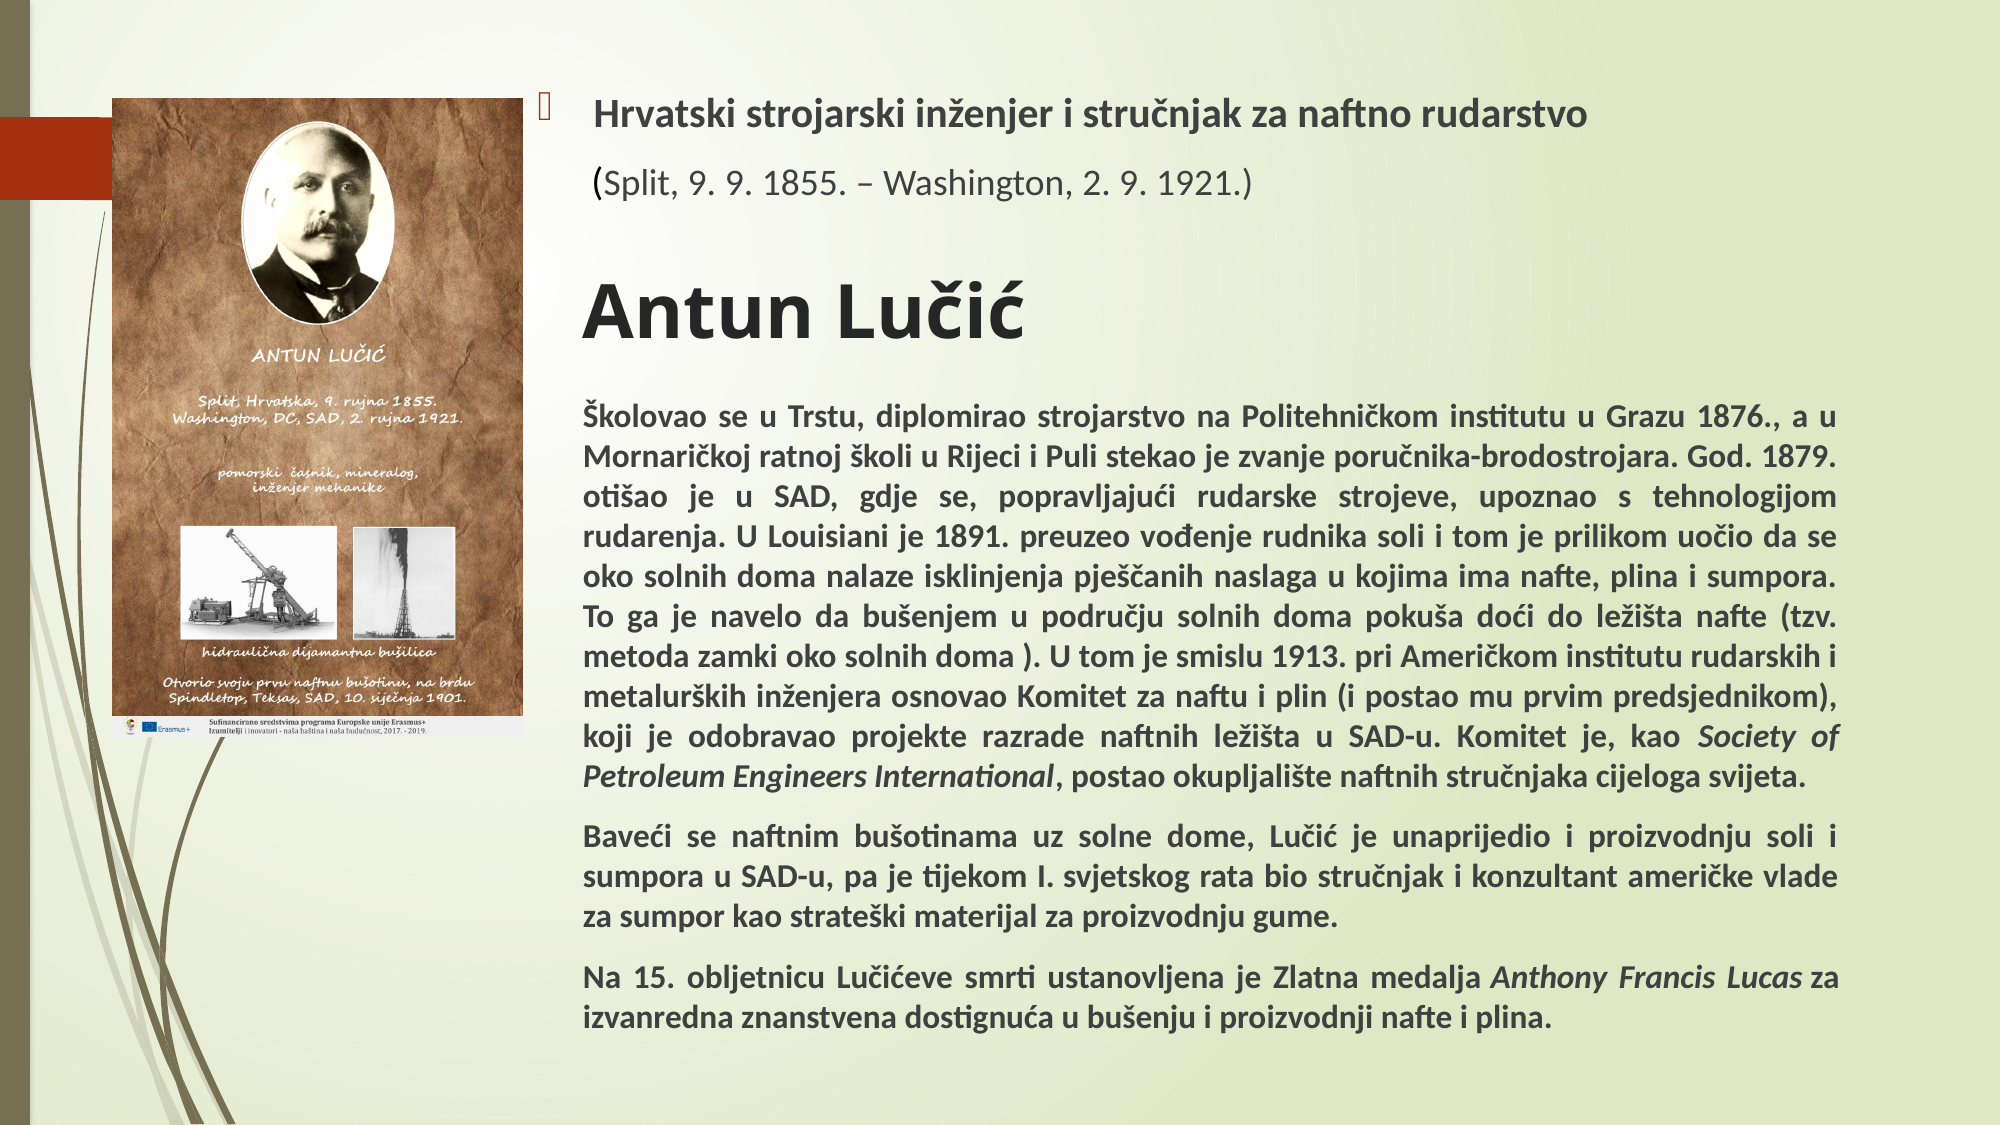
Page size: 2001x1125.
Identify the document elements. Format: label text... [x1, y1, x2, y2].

text_box [975, 537, 1025, 588]
text_box Školovao se u Trstu, diplomirao strojarstvo na Politehničkom institutu u Grazu 1876., a u Mornaričkoj ratnoj školi u Rijeci i Puli stekao je zvanje poručnika-brodostrojara. God. 1879. otišao je u SAD, gdje se, popravljajući rudarske strojeve, upoznao s tehnologijom rudarenja. U Louisiani je 1891. preuzeo vođenje rudnika soli i tom je prilikom uočio da se oko solnih doma nalaze isklinjenja pješčanih naslaga u kojima ima nafte, plina i sumpora. To ga je navelo da bušenjem u području solnih doma pokuša doći do ležišta nafte (tzv. metoda zamki oko solnih doma ). U tom je smislu 1913. pri Američkom institutu rudarskih i metalurških inženjera osnovao Komitet za naftu i plin (i postao mu prvim predsjednikom), koji je odobravao projekte razrade naftnih ležišta u SAD-u. Komitet je, kao Society of Petroleum Engineers International, postao okupljalište naftnih stručnjaka cijeloga svijeta. Baveći se naftnim bušotinama uz solne dome, Lučić je unaprijedio i proizvodnju soli i sumpora u SAD-u, pa je tijekom I. svjetskog rata bio stručnjak i konzultant američke vlade za sumpor kao strateški materijal za proizvodnju gume. Na 15. obljetnicu Lučićeve smrti ustanovljena je Zlatna medalja Anthony Francis Lucas za izvanredna znanstvena dostignuća u bušenju i proizvodnji nafte i plina. [567, 386, 1855, 1048]
title Antun Lučić [567, 256, 1755, 386]
picture [111, 98, 523, 738]
list Hrvatski strojarski inženjer i stručnjak za naftno rudarstvo (Split, 9. 9. 1855. – Washington, 2. 9. 1921.) [522, 77, 1855, 256]
